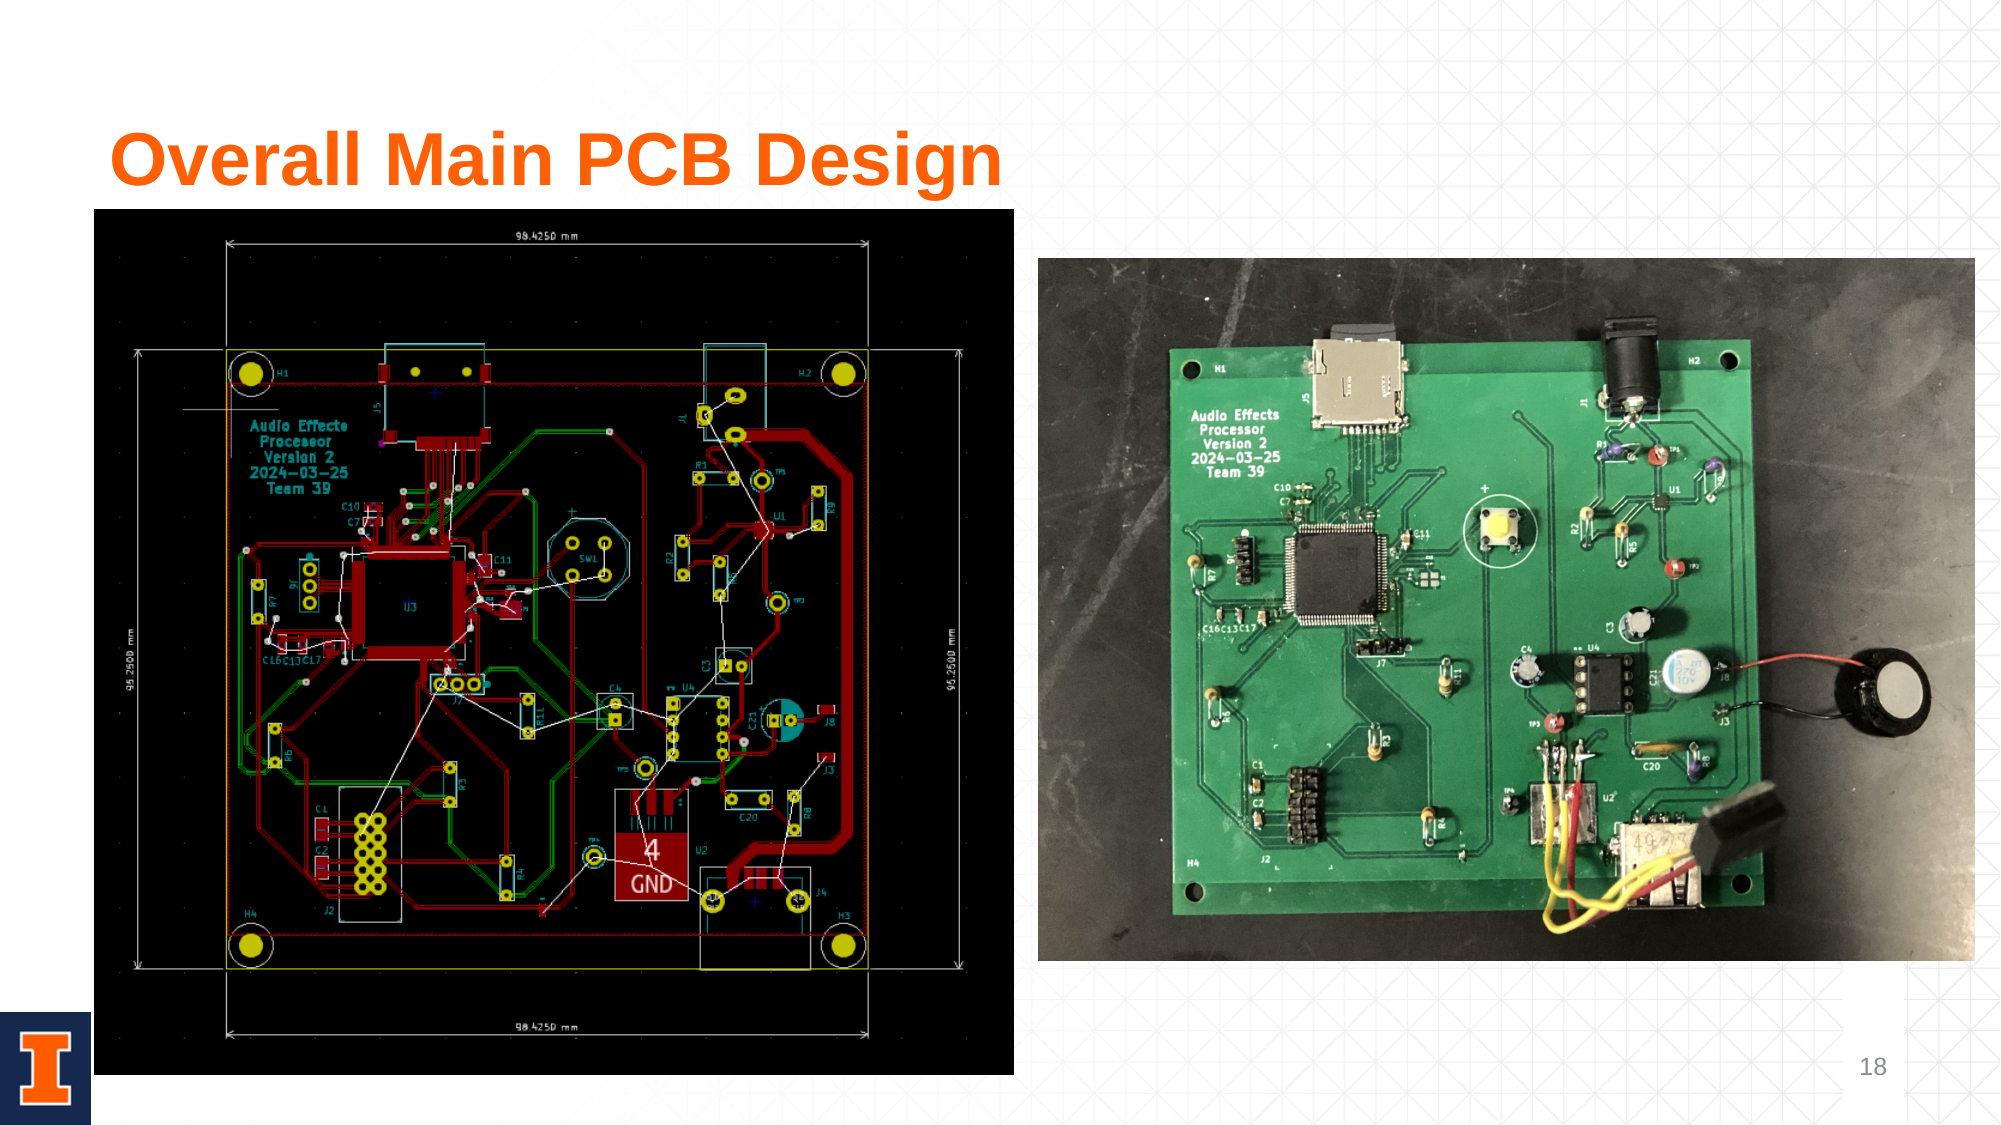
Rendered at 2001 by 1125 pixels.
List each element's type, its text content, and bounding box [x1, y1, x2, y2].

title Overall Main PCB Design [94, 6, 1906, 210]
picture [0, 0, 2001, 1125]
slide_number ‹#› [1842, 969, 1904, 1125]
